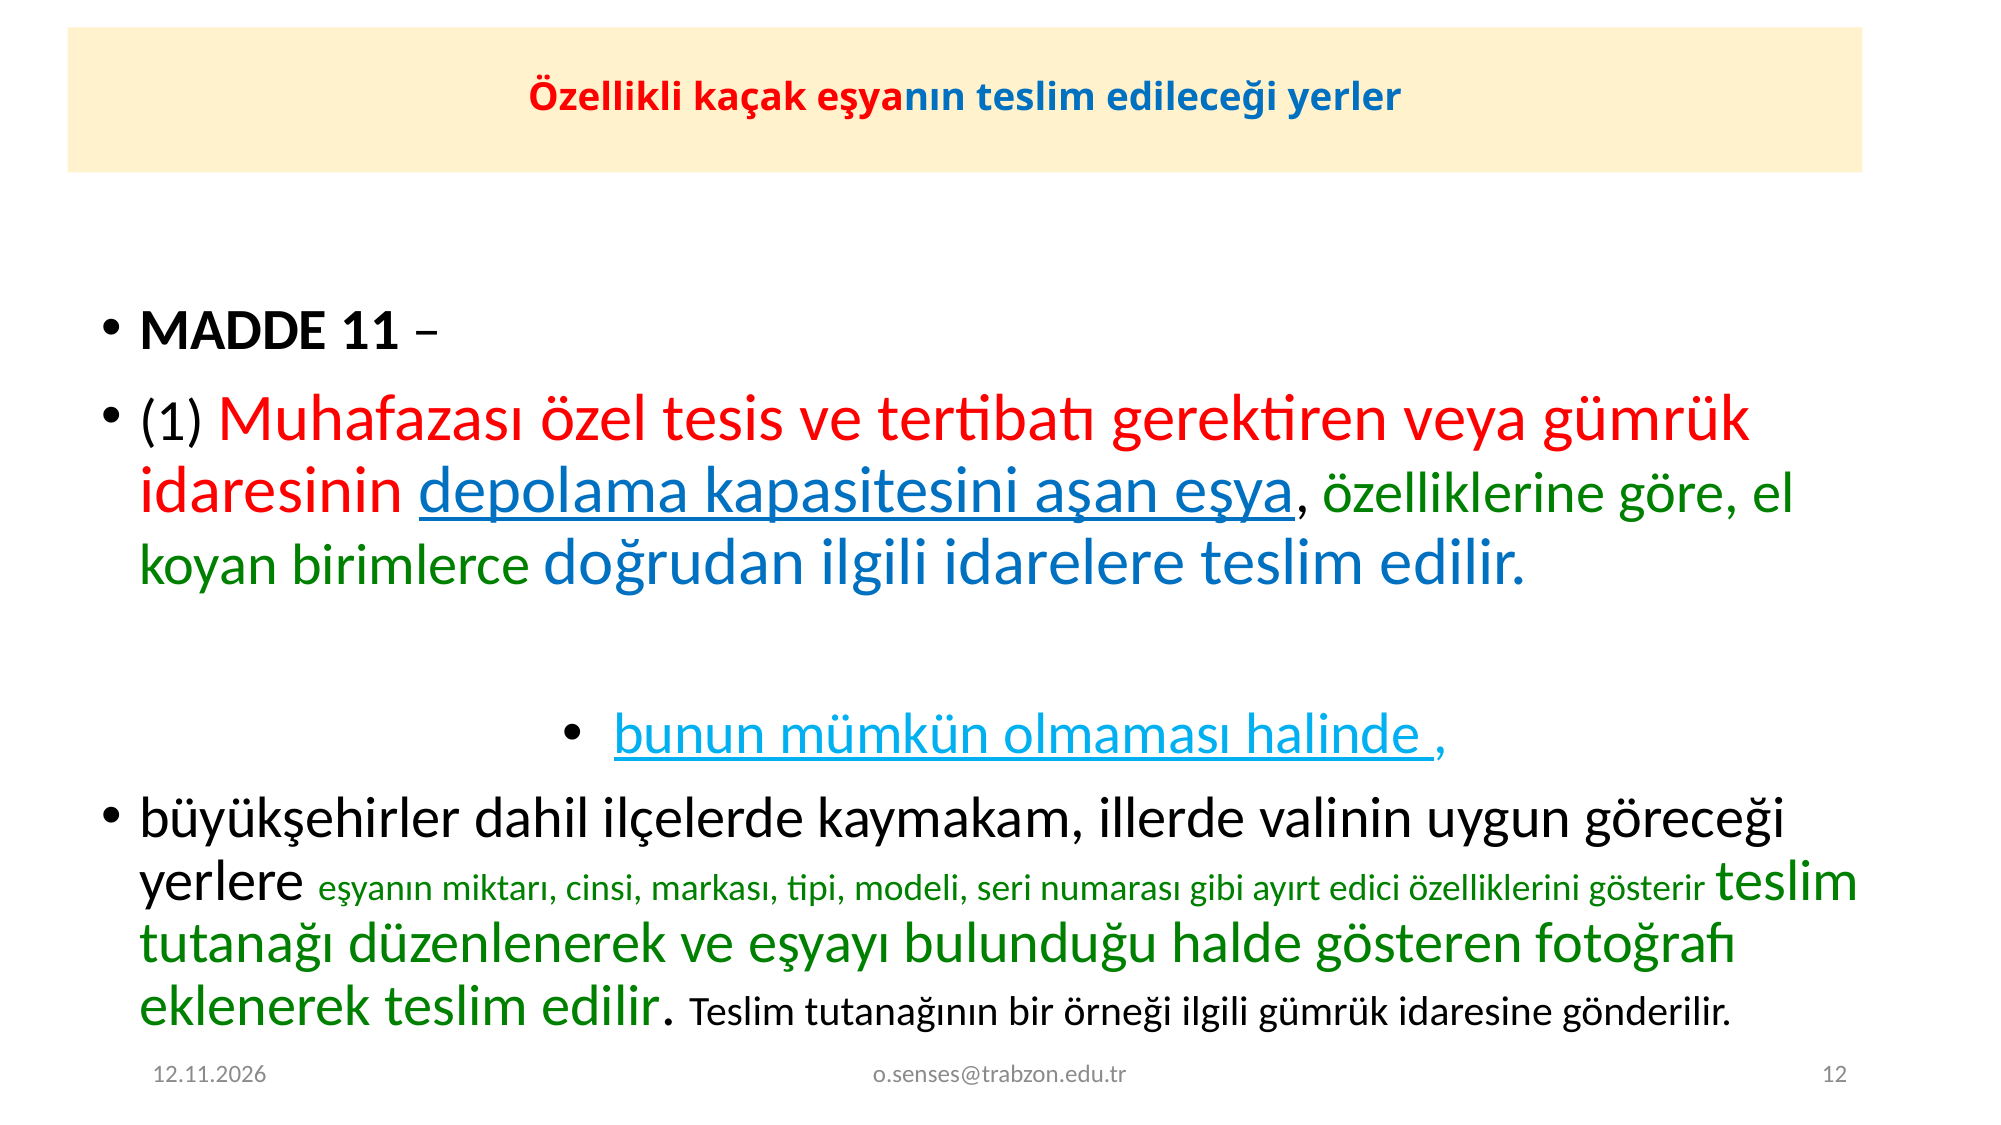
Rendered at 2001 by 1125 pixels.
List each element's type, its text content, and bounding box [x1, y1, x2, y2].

slide_number 12 [1412, 1042, 1863, 1103]
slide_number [137, 1042, 588, 1103]
list MADDE 11 – (1) Muhafazası özel tesis ve tertibatı gerektiren veya gümrük idaresinin depolama kapasitesini aşan eşya, özelliklerine göre, el koyan birimlerce doğrudan ilgili idarelere teslim edilir. bunun mümkün olmaması halinde , büyükşehirler dahil ilçelerde kaymakam, illerde valinin uygun göreceği yerlere eşyanın miktarı, cinsi, markası, tipi, modeli, seri numarası gibi ayırt edici özelliklerini gösterir teslim tutanağı düzenlenerek ve eşyayı bulunduğu halde gösteren fotoğrafı eklenerek teslim edilir. Teslim tutanağının bir örneği ilgili gümrük idaresine gönderilir. [86, 200, 1925, 1057]
title Özellikli kaçak eşyanın teslim edileceği yerler [67, 27, 1863, 173]
footer o.senses@trabzon.edu.tr [662, 1042, 1338, 1103]
